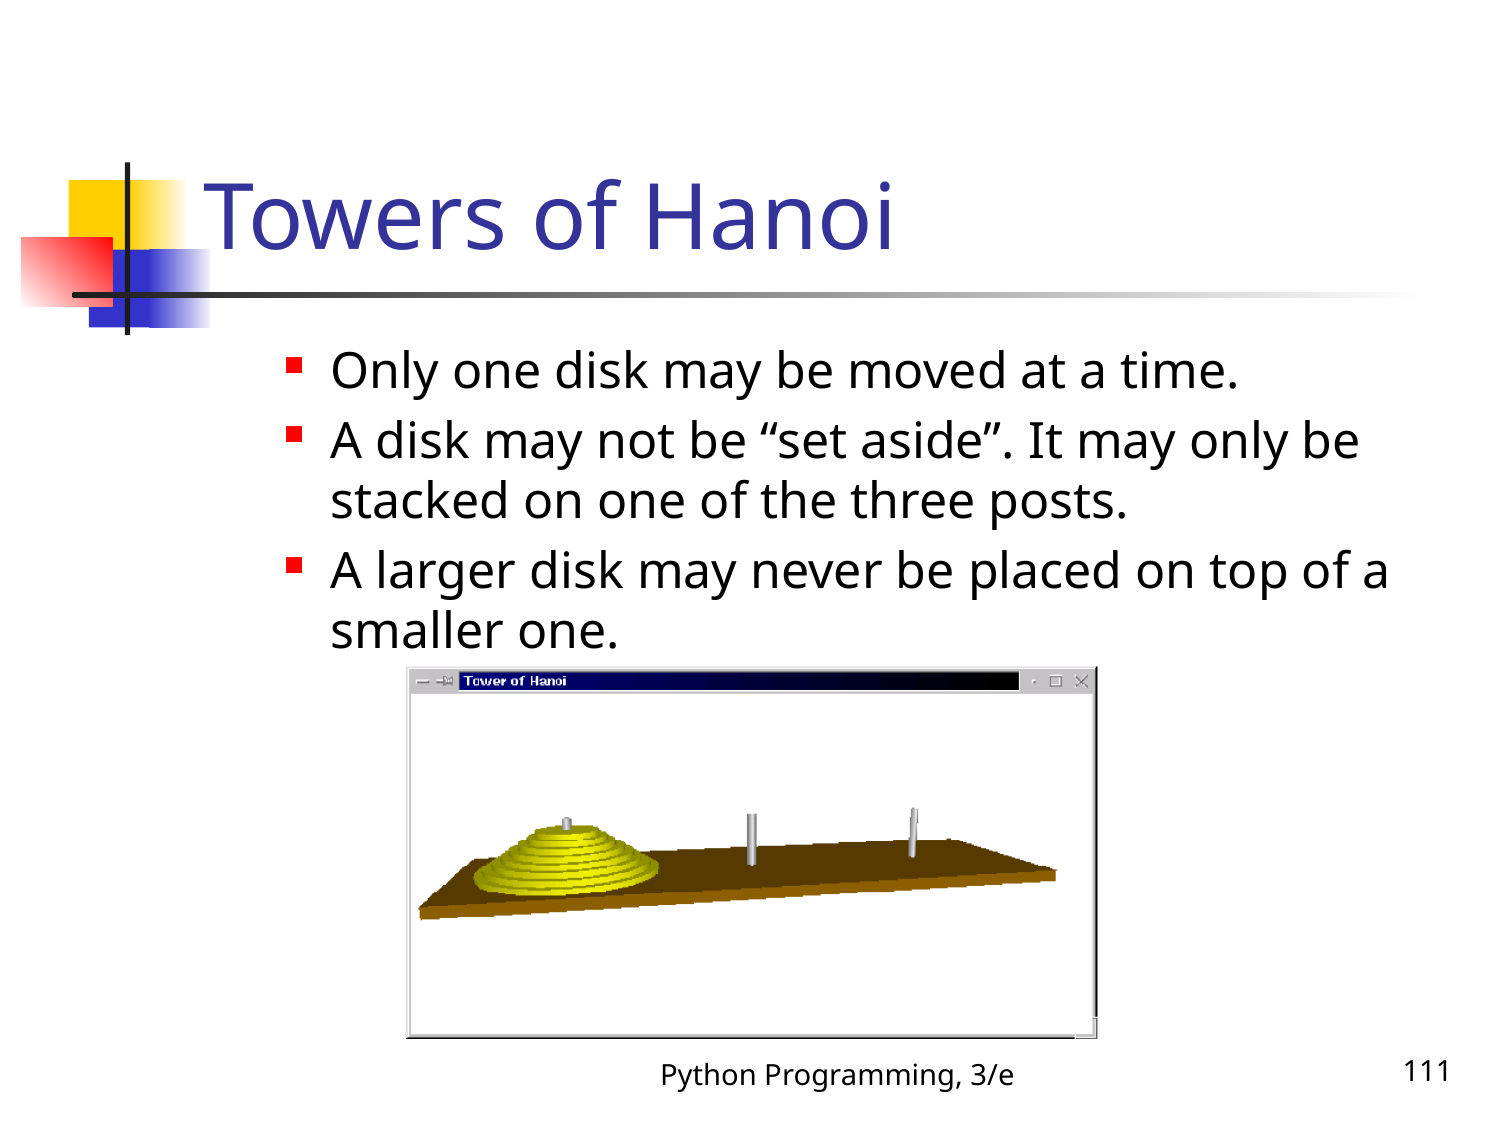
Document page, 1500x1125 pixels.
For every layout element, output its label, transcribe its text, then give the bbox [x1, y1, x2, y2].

list Only one disk may be moved at a time. A disk may not be “set aside”. It may only be stacked on one of the three posts. A larger disk may never be placed on top of a smaller one. [193, 331, 1469, 1006]
footer Python Programming, 3/e [599, 1052, 1076, 1100]
slide_number 111 [1154, 1023, 1468, 1100]
picture [404, 662, 1100, 1044]
title Towers of Hanoi [188, 35, 1468, 275]
